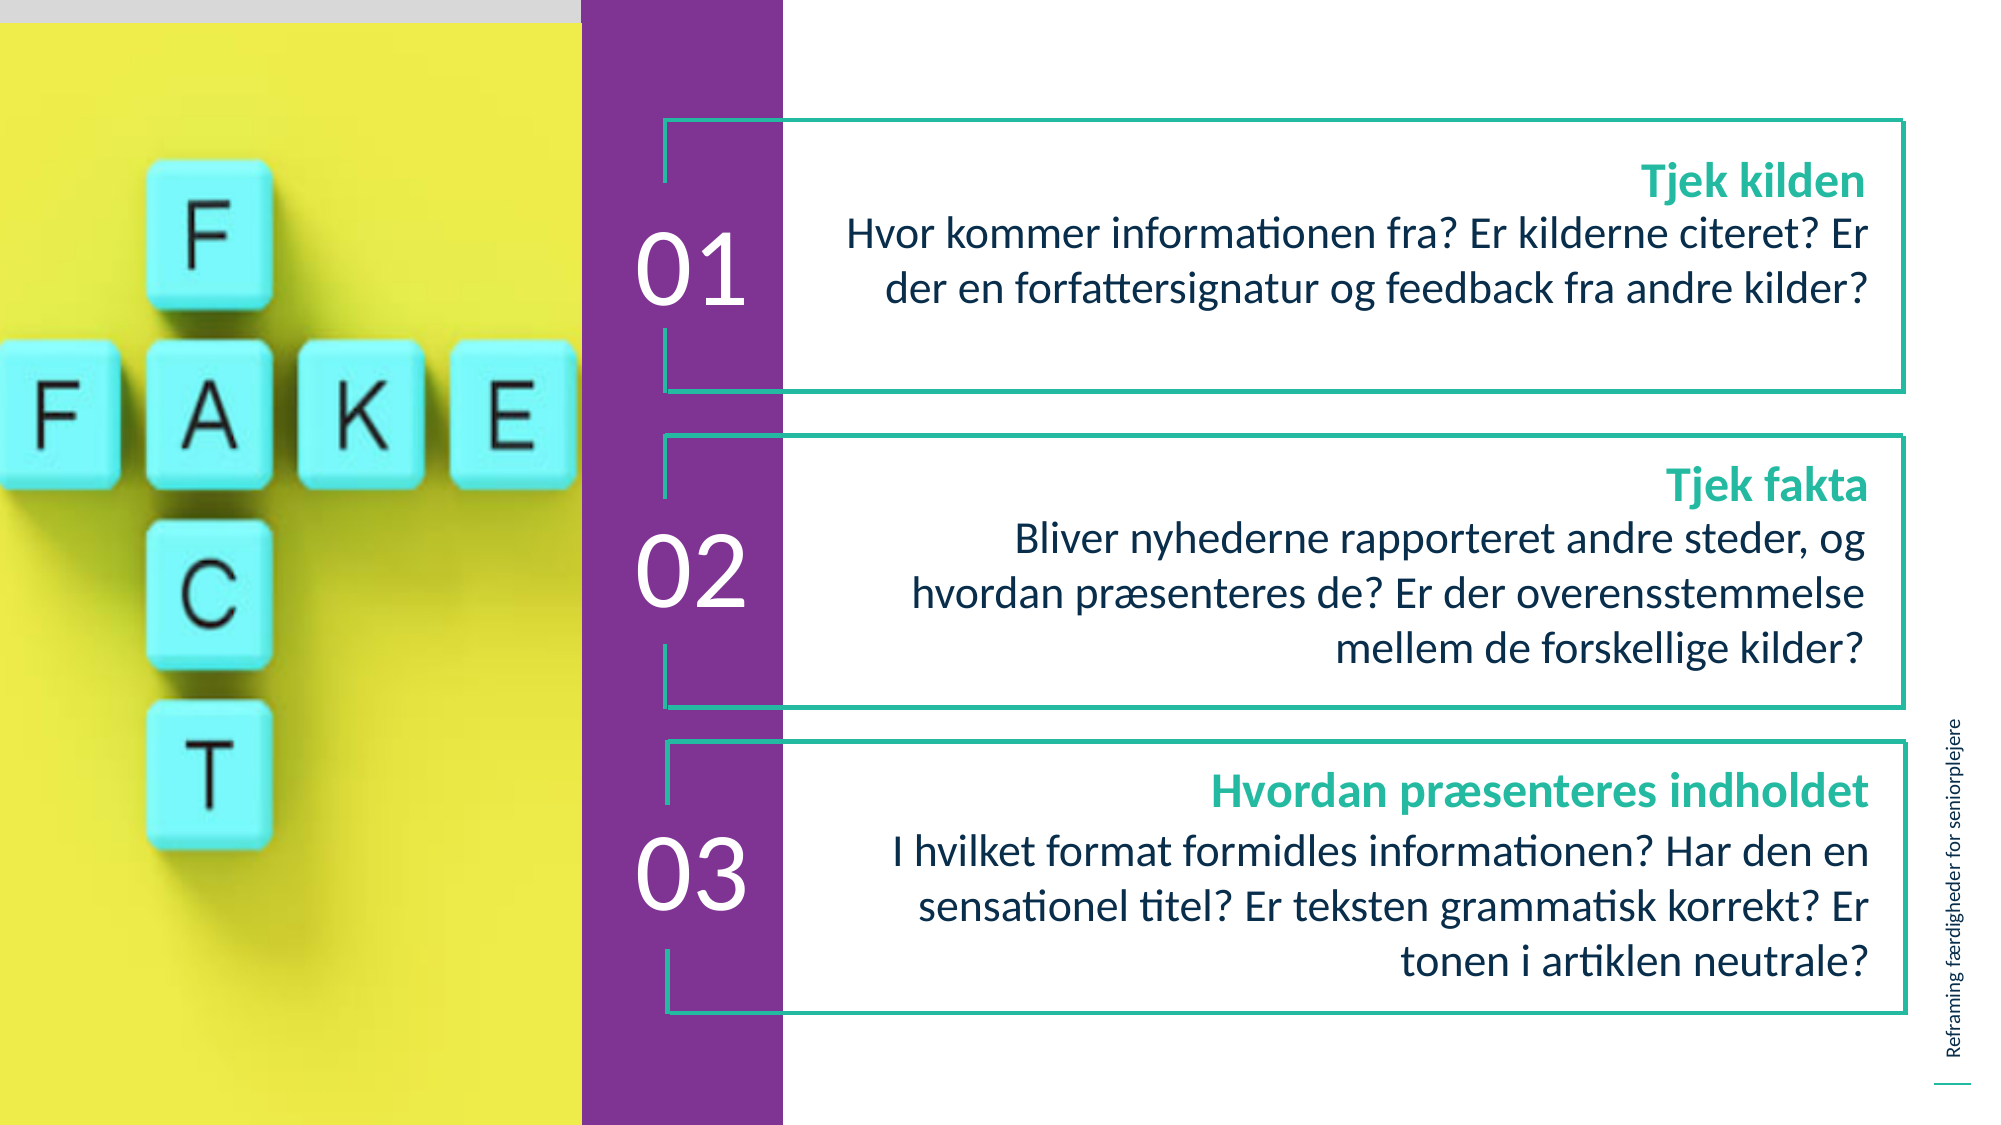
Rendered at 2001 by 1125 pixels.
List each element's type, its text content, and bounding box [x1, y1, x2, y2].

list Hvor kommer informationen fra? Er kilderne citeret? Er der en forfattersignatur og feedback fra andre kilder? [764, 195, 1885, 395]
list 01 [586, 161, 765, 319]
text_box 02 [586, 464, 765, 621]
text_box 03 [586, 767, 765, 924]
list Tjek fakta [808, 444, 1885, 501]
list Bliver nyhederne rapporteret andre steder, og hvordan præsenteres de? Er der overensstemmelse mellem de forskellige kilder? [805, 500, 1881, 701]
list I hvilket format formidles informationen? Har den en sensationel titel? Er teksten grammatisk korrekt? Er tonen i artiklen neutrale? [810, 812, 1886, 970]
picture [0, 0, 582, 1125]
list Tjek kilden [805, 139, 1882, 195]
list Hvordan præsenteres indholdet [808, 750, 1885, 806]
